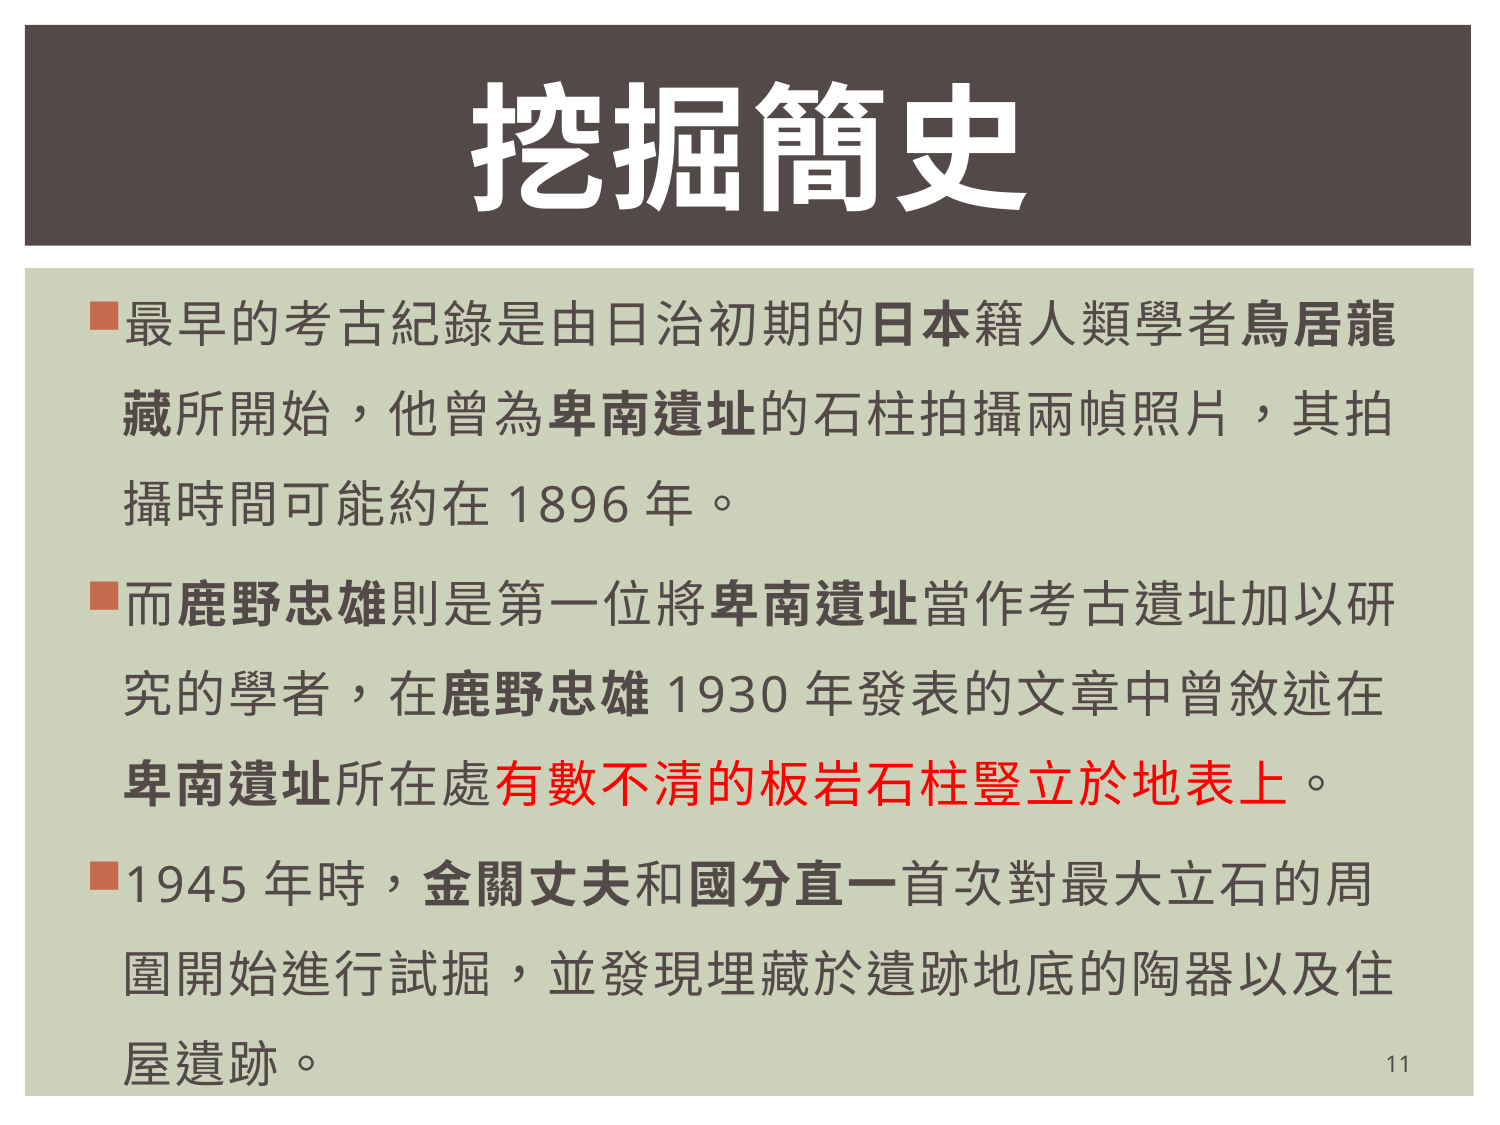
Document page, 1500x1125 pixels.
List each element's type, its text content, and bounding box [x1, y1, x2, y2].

slide_number 11 [1349, 1041, 1448, 1089]
list 最早的考古紀錄是由日治初期的日本籍人類學者鳥居龍藏所開始，他曾為卑南遺址的石柱拍攝兩幀照片，其拍攝時間可能約在1896年。 而鹿野忠雄則是第一位將卑南遺址當作考古遺址加以研究的學者，在鹿野忠雄1930年發表的文章中曾敘述在卑南遺址所在處有數不清的板岩石柱豎立於地表上。 1945年時，金關丈夫和國分直一首次對最大立石的周圍開始進行試掘，並發現埋藏於遺跡地底的陶器以及住屋遺跡。 [62, 255, 1442, 1125]
title 挖掘簡史 [62, 58, 1438, 232]
